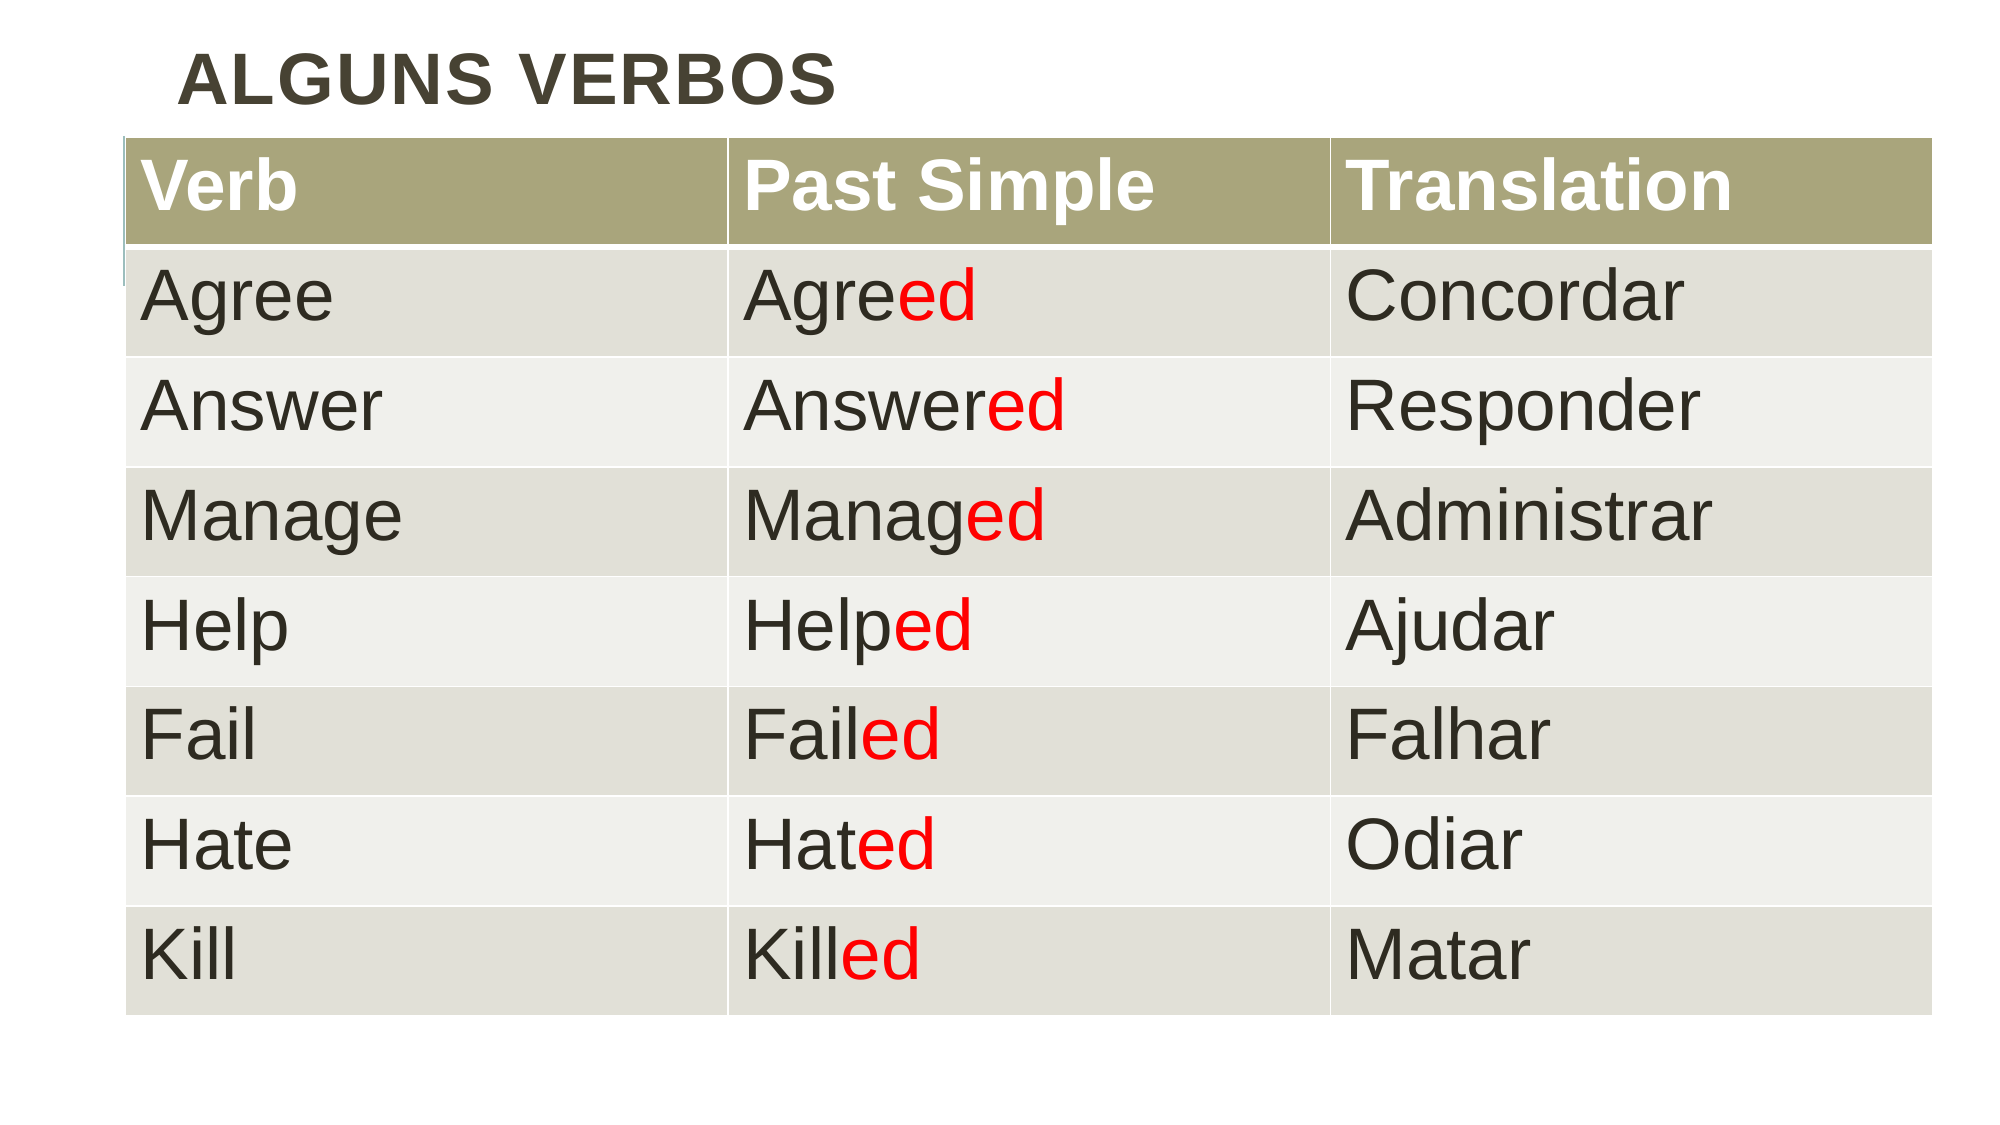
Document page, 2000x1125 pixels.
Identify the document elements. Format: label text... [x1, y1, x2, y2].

table_cell Hated [729, 797, 1330, 905]
table_cell Manage [126, 468, 727, 576]
table_cell Answer [126, 358, 727, 466]
table_cell Matar [1331, 907, 1932, 1015]
table_cell Odiar [1331, 797, 1932, 905]
table_cell Falhar [1331, 687, 1932, 795]
table_cell Administrar [1331, 468, 1932, 576]
table_header Verb [126, 138, 727, 244]
table_cell Concordar [1331, 250, 1932, 356]
table_cell Killed [729, 907, 1330, 1015]
table_cell Help [126, 577, 727, 686]
table_cell Agree [126, 250, 727, 356]
table_cell Ajudar [1331, 577, 1932, 686]
table_cell Answered [729, 358, 1330, 466]
table_header Past Simple [729, 138, 1330, 244]
table_cell Fail [126, 687, 727, 795]
table_cell Kill [126, 907, 727, 1015]
table_cell Hate [126, 797, 727, 905]
table_cell Helped [729, 577, 1330, 686]
table_header Translation [1331, 138, 1932, 244]
table_cell Responder [1331, 358, 1932, 466]
title Alguns verbos [161, 30, 1756, 136]
table_cell Agreed [729, 250, 1330, 356]
table_cell Managed [729, 468, 1330, 576]
table_cell Failed [729, 687, 1330, 795]
